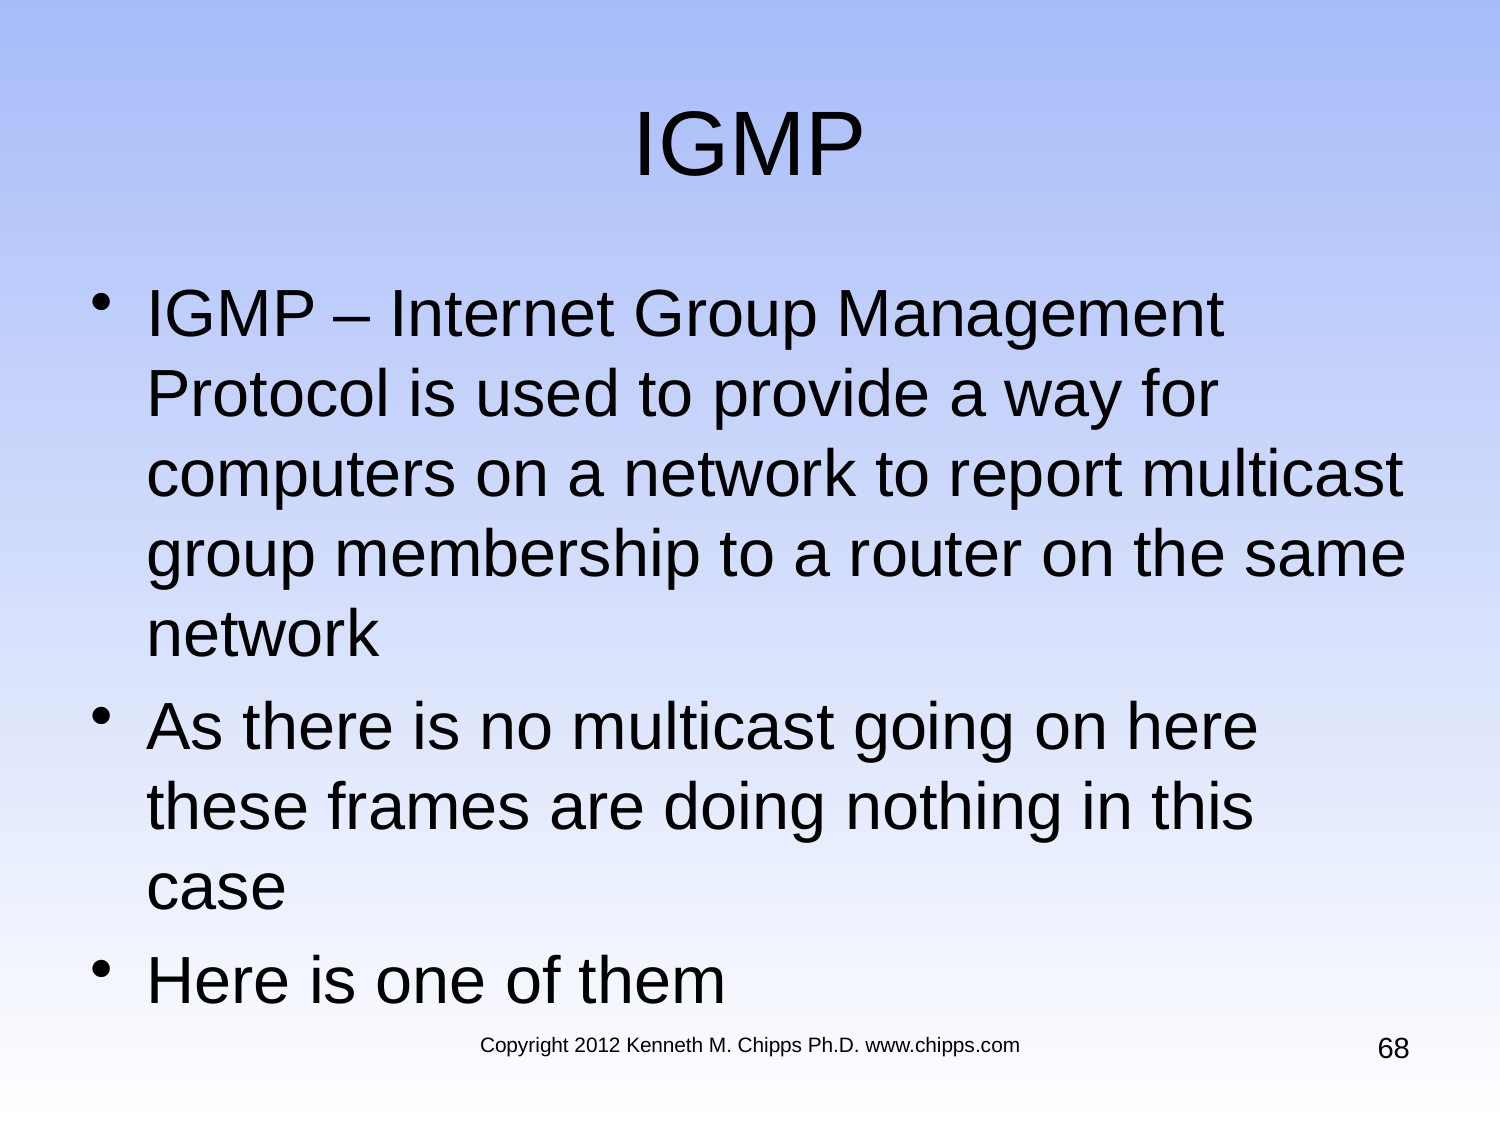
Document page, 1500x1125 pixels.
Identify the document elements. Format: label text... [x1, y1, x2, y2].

footer Copyright 2012 Kenneth M. Chipps Ph.D. www.chipps.com [449, 1024, 1051, 1103]
title IGMP [74, 44, 1426, 233]
list IGMP – Internet Group Management Protocol is used to provide a way for computers on a network to report multicast group membership to a router on the same network As there is no multicast going on here these frames are doing nothing in this case Here is one of them [74, 262, 1426, 1006]
slide_number 68 [1074, 1021, 1426, 1101]
